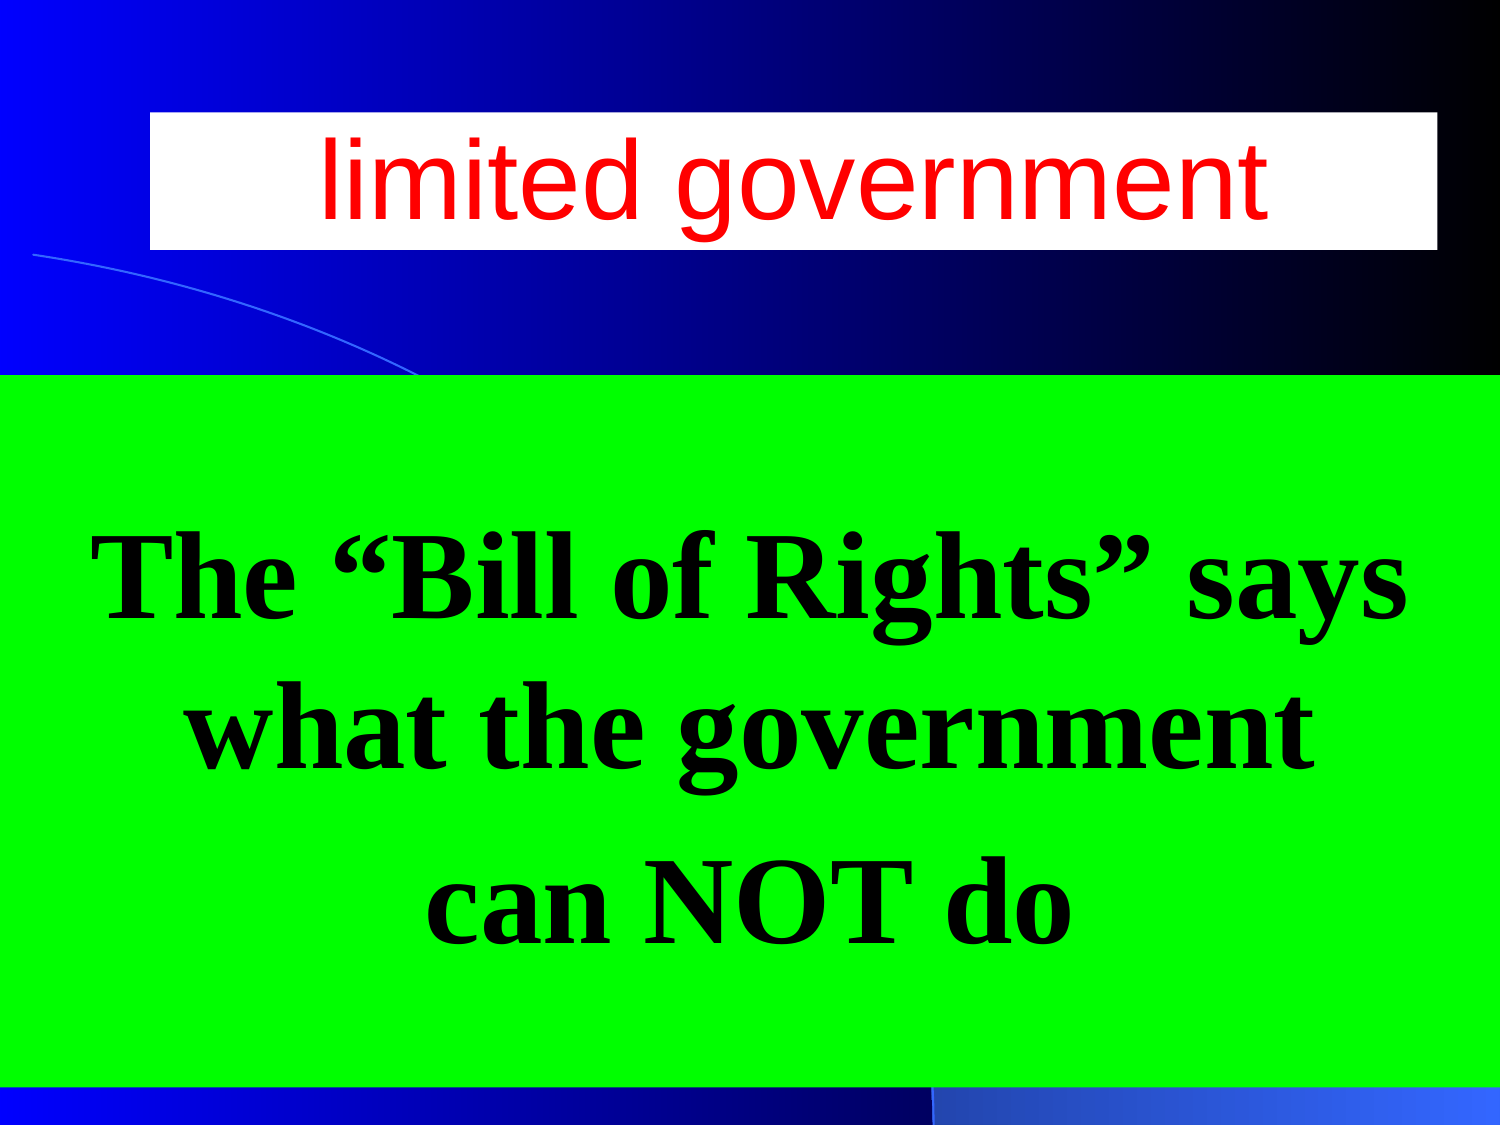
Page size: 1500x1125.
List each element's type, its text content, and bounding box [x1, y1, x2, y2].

title limited government [149, 112, 1438, 251]
subtitle The “Bill of Rights” says what the government can NOT do [0, 374, 1500, 1088]
